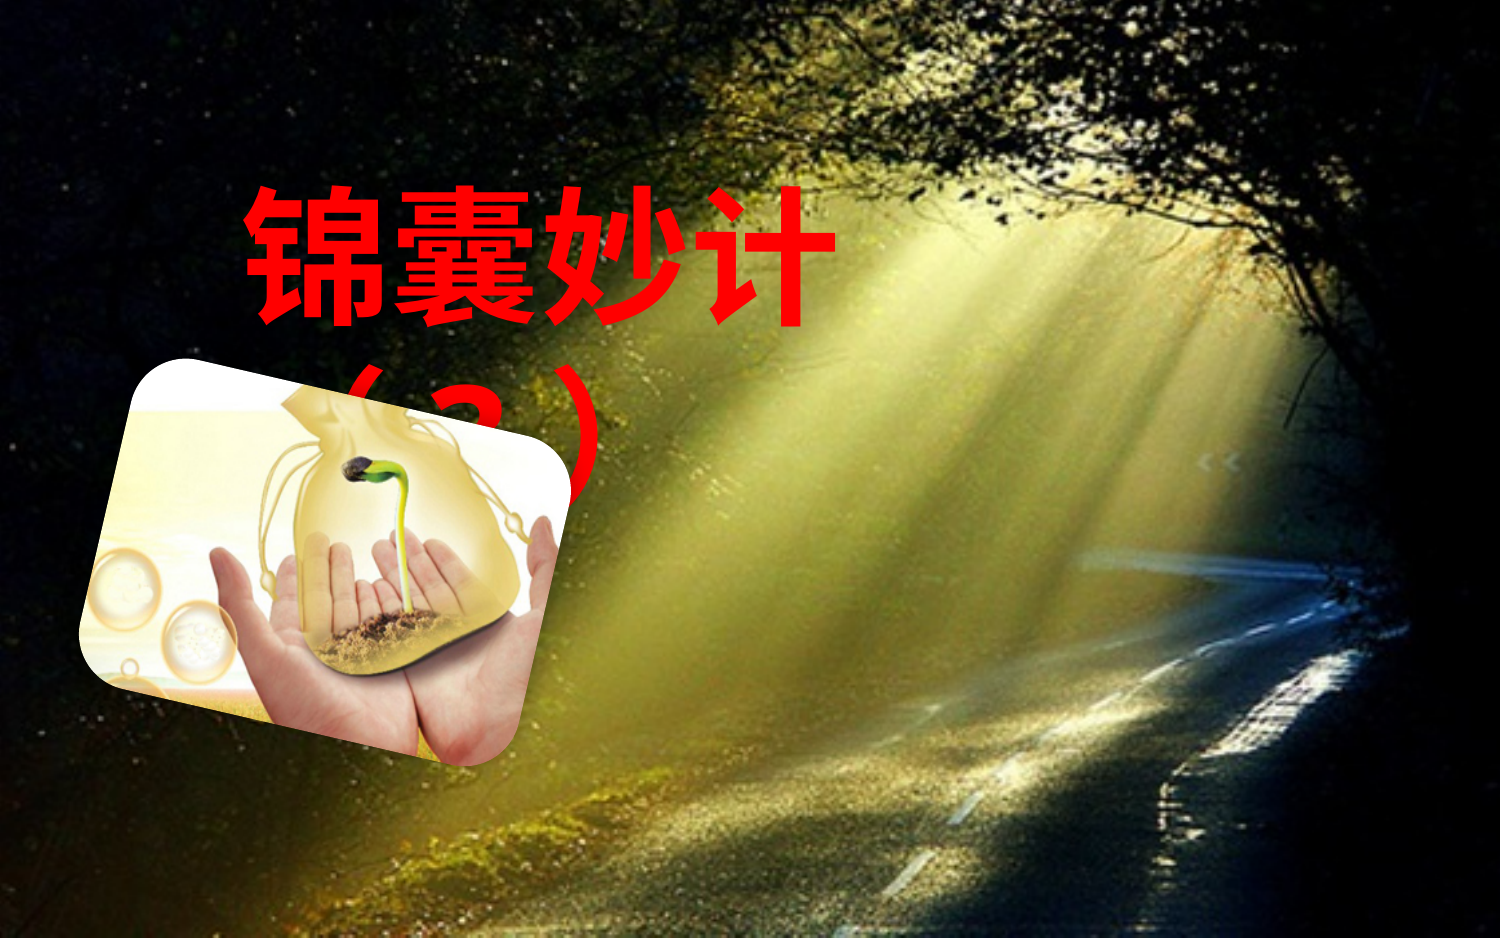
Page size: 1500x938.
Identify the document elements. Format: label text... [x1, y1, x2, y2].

text_box 锦囊妙计（3） [224, 156, 1263, 775]
picture [0, 0, 1500, 938]
